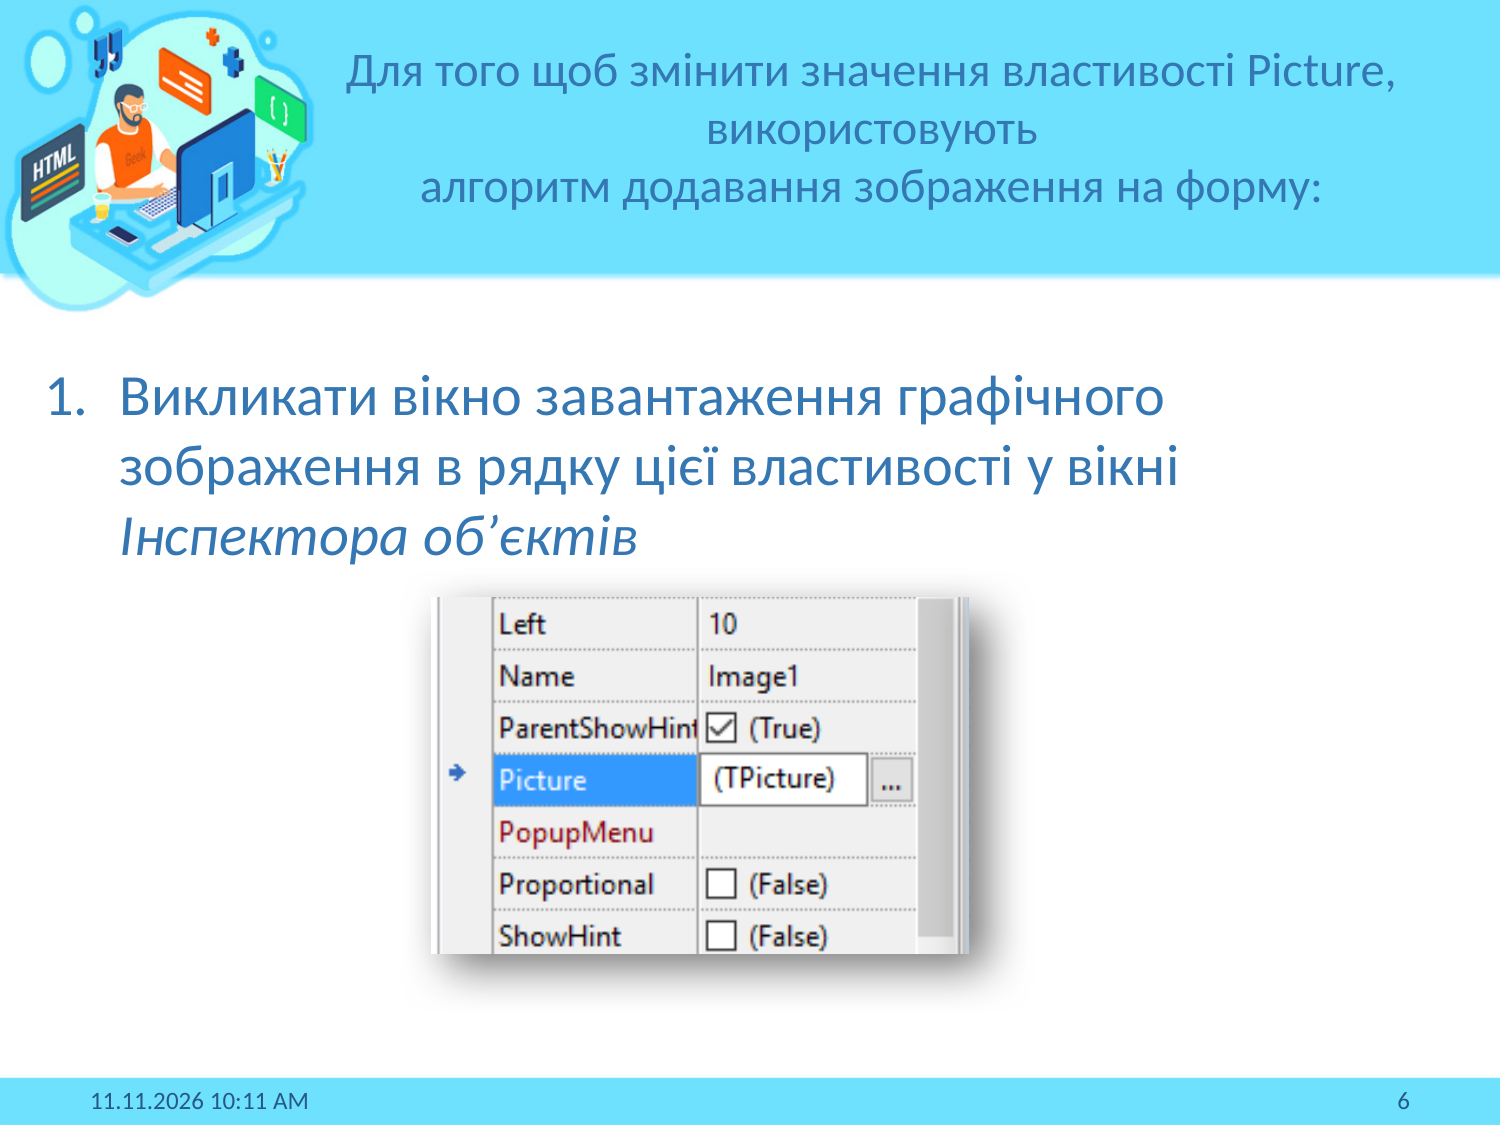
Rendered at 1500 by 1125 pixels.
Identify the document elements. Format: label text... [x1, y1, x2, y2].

slide_number 6 [1074, 1069, 1425, 1125]
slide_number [75, 1069, 425, 1125]
picture [0, 0, 1500, 1125]
title Для того щоб змінити значення властивості Picture, використовують алгоритм додавання зображення на форму: [244, 30, 1500, 220]
list Викликати вікно завантаження графічного зображення в рядку цієї властивості у вікні Інспектора об’єктів [29, 349, 1471, 1012]
